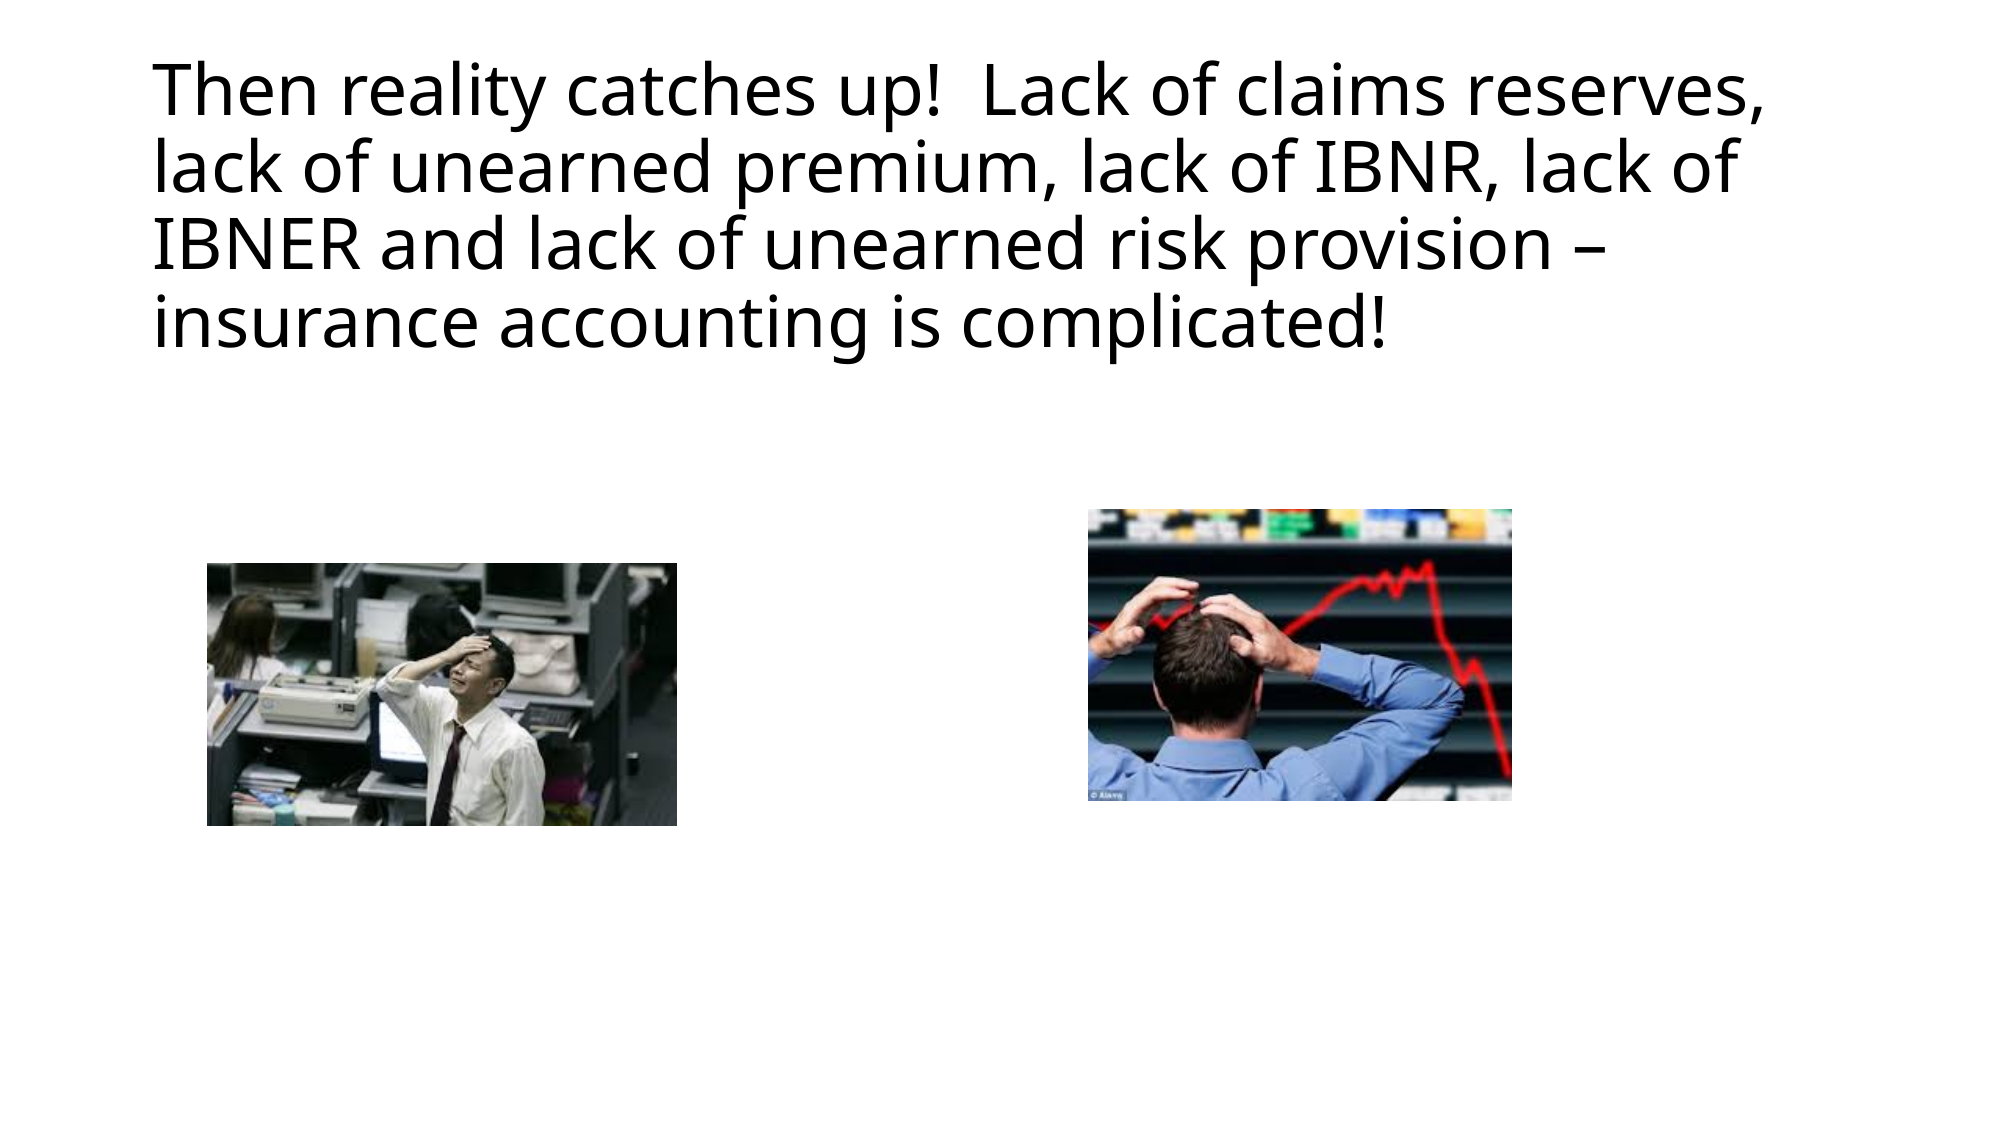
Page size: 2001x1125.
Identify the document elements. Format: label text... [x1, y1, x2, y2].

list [207, 563, 677, 826]
picture [1088, 509, 1512, 801]
title Then reality catches up! Lack of claims reserves, lack of unearned premium, lack of IBNR, lack of IBNER and lack of unearned risk provision – insurance accounting is complicated! [137, 21, 1863, 396]
